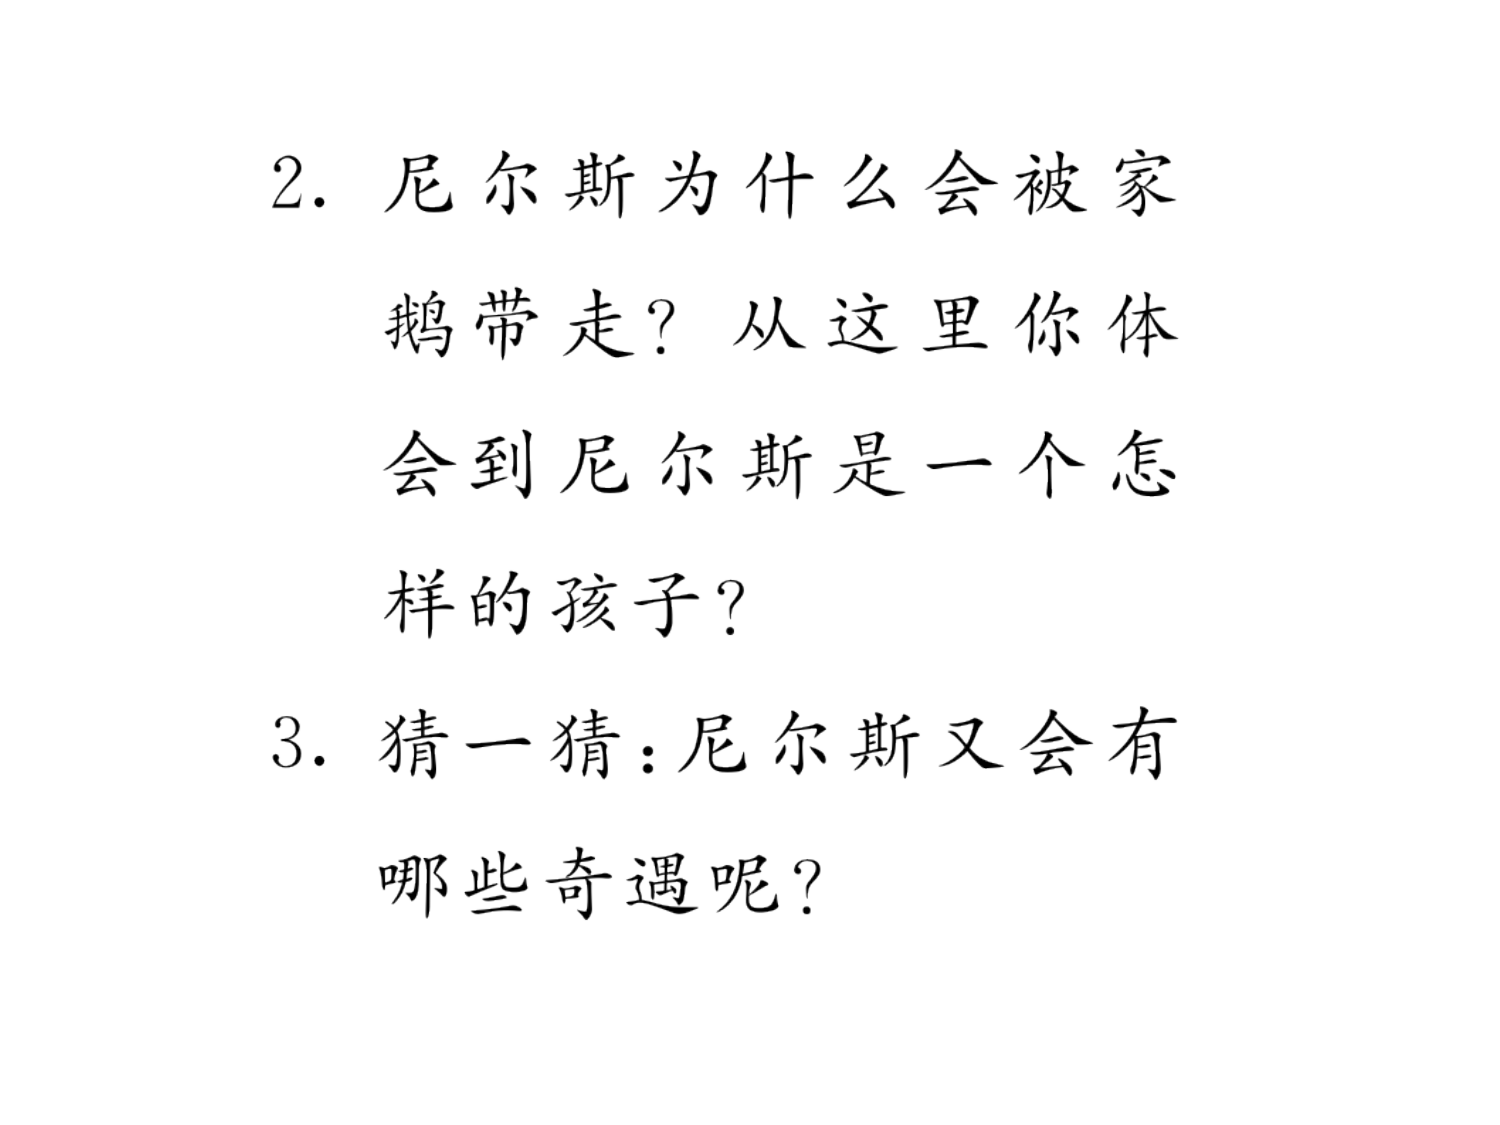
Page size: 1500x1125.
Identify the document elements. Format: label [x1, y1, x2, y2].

picture [265, 125, 1201, 953]
